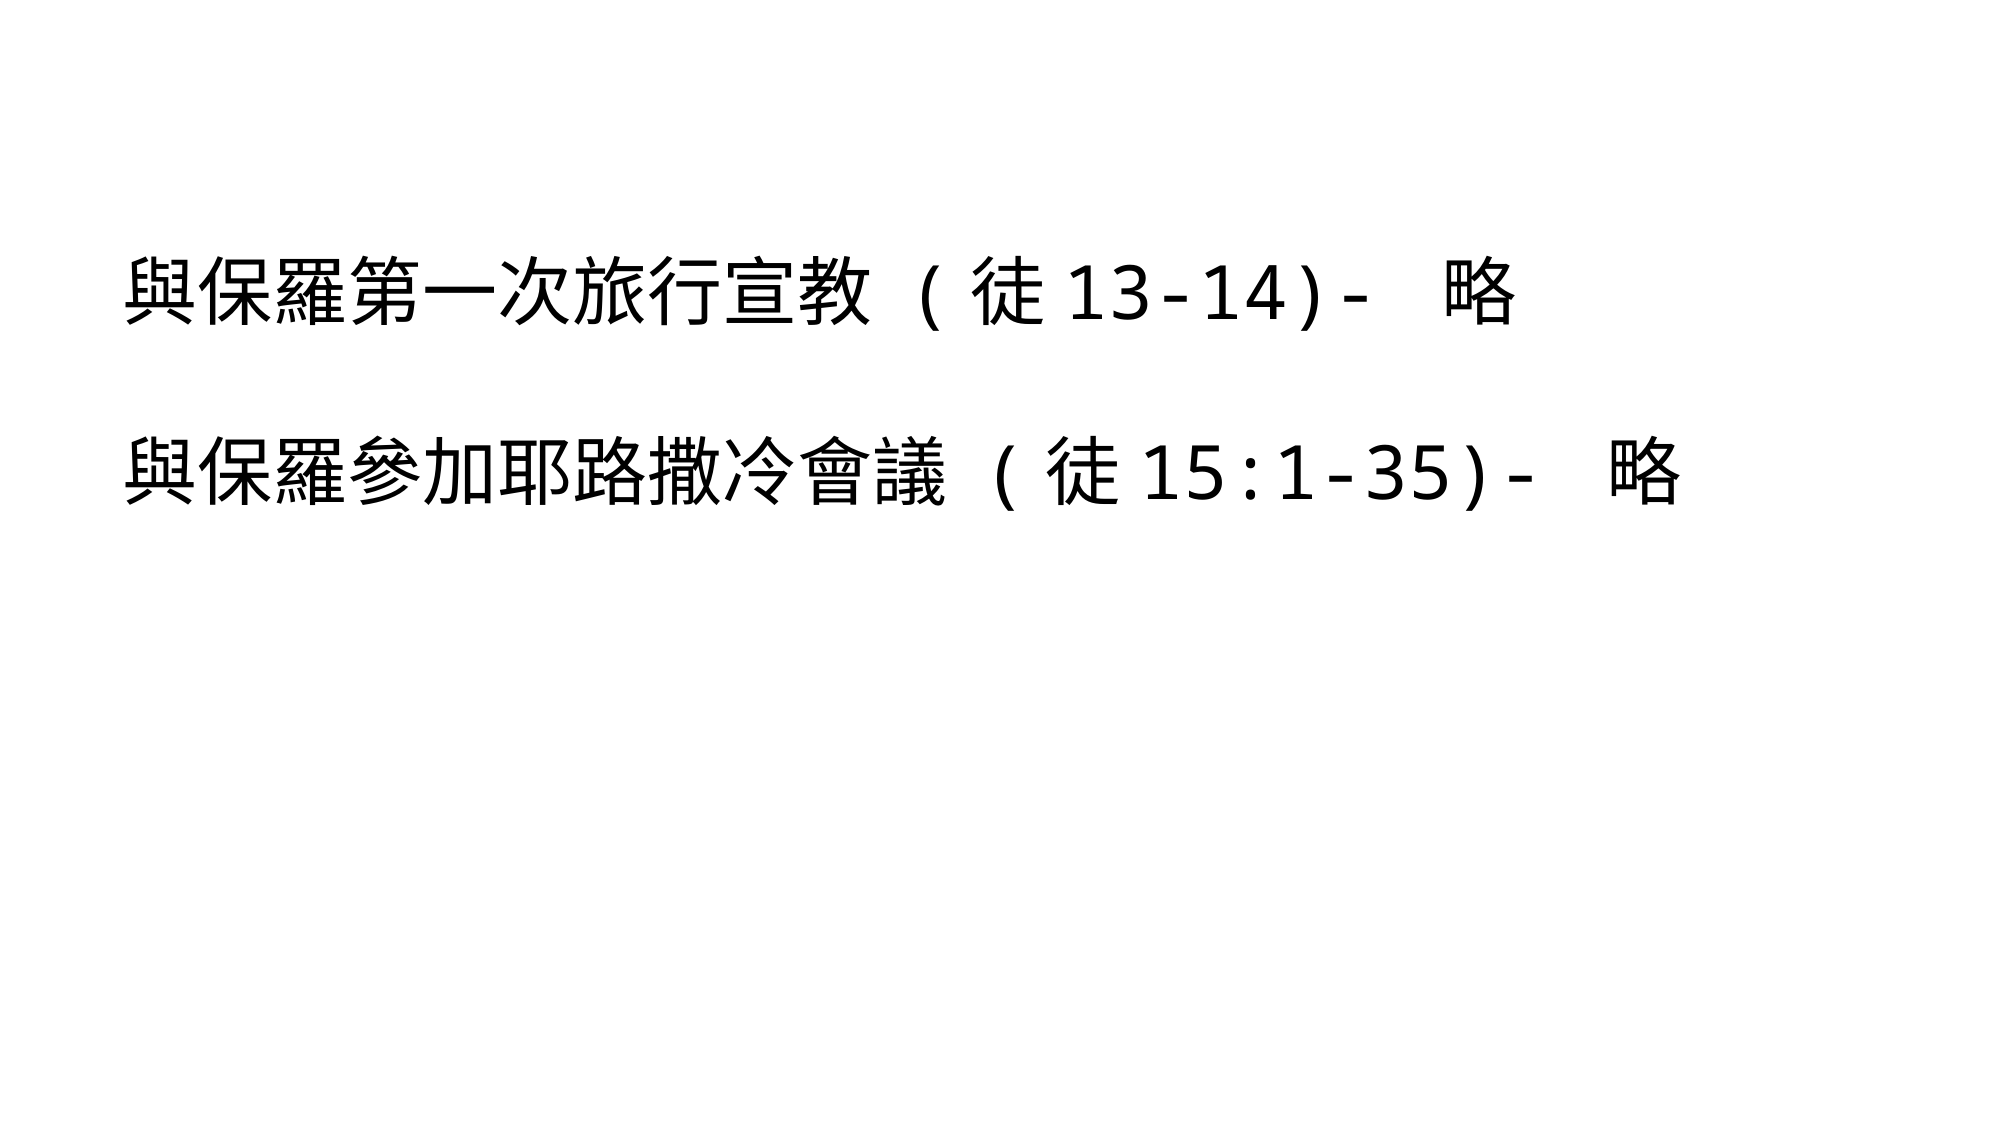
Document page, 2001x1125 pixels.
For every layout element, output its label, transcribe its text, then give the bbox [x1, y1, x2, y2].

text_box 與保羅第一次旅行宣教 (徒13-14)- 略 與保羅參加耶路撒冷會議 (徒15:1-35)- 略 [108, 237, 1731, 522]
